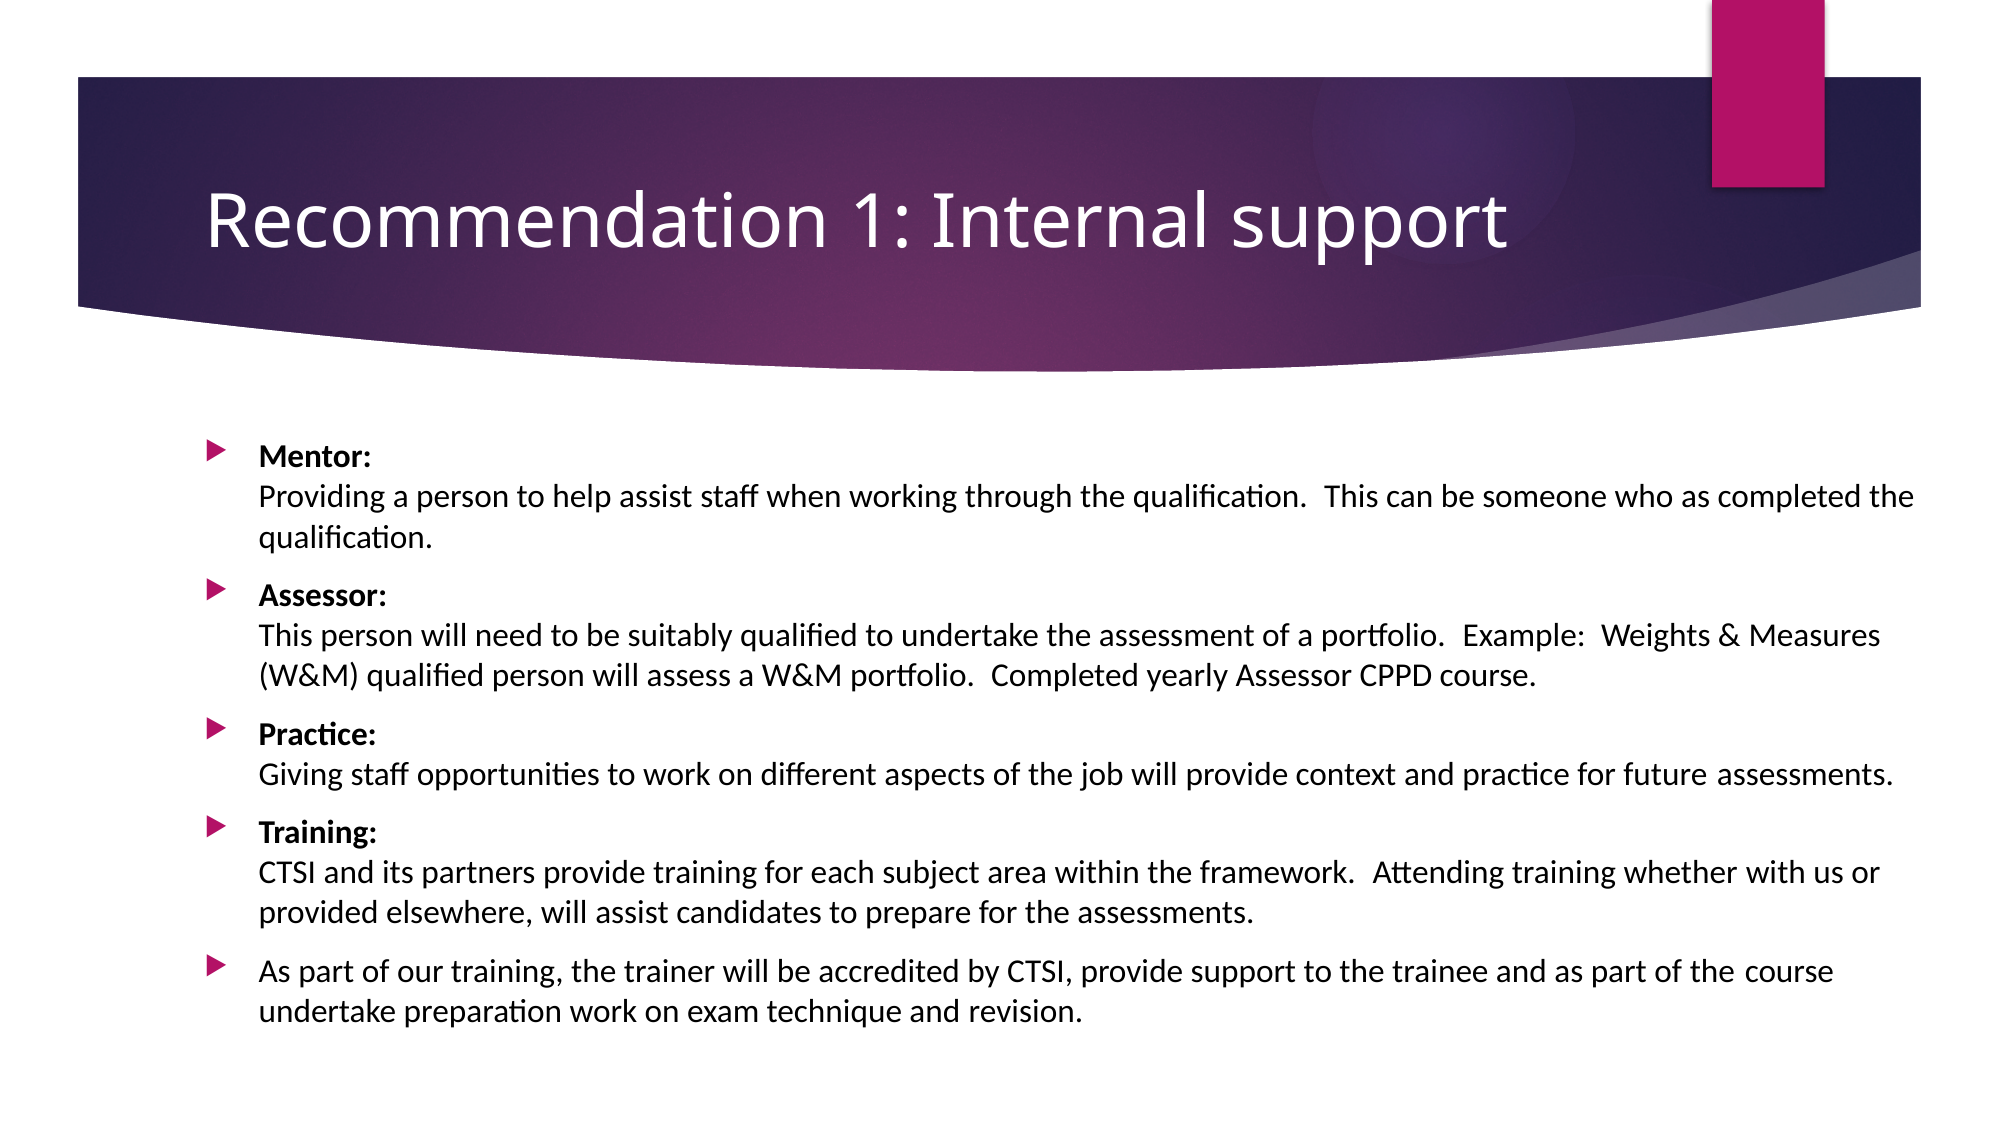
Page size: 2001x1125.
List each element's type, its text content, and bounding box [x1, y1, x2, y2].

title Recommendation 1: Internal support [189, 159, 1627, 276]
list Mentor:​ Providing a person to help assist staff when working through the qualification. This can be someone who as completed the qualification.​ Assessor:​ This person will need to be suitably qualified to undertake the assessment of a portfolio. Example: Weights & Measures (W&M) qualified person will assess a W&M portfolio. Completed yearly Assessor CPPD course.​ Practice:​ Giving staff opportunities to work on different aspects of the job will provide context and practice for future assessments.​ Training:​ CTSI and its partners provide training for each subject area within the framework. Attending training whether with us or provided elsewhere, will assist candidates to prepare for the assessments.​ As part of our training, the trainer will be accredited by CTSI, provide support to the trainee and as part of the course undertake preparation work on exam technique and revision. [189, 427, 1935, 1082]
